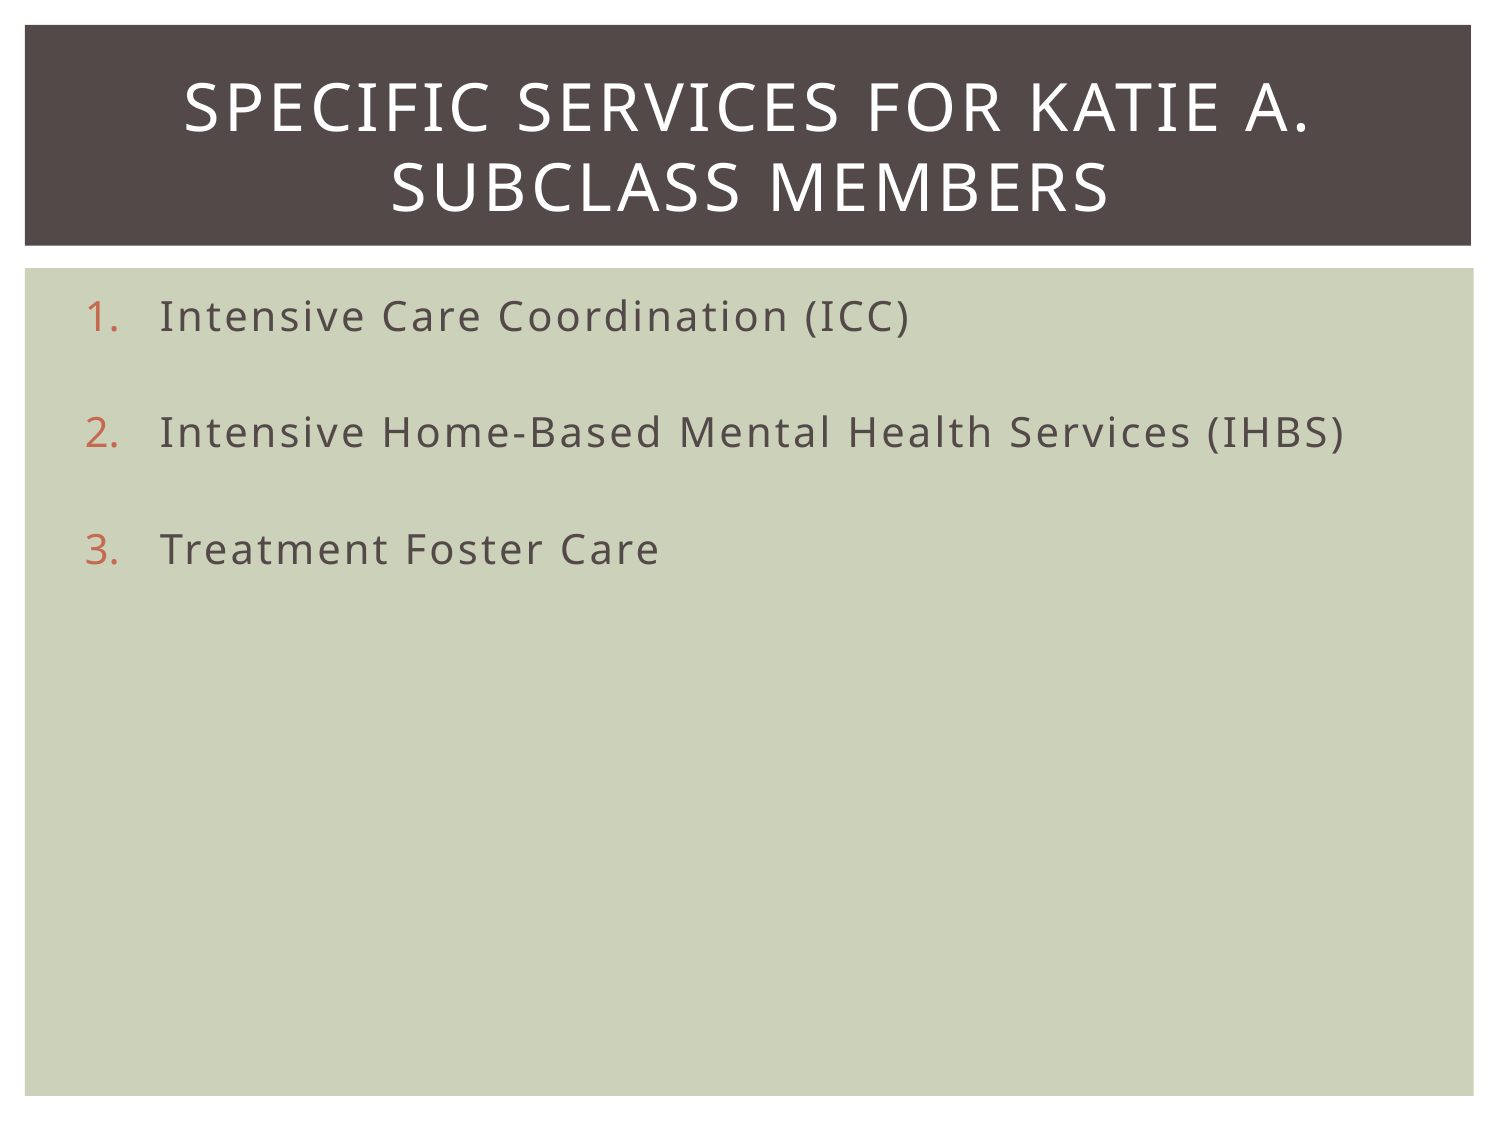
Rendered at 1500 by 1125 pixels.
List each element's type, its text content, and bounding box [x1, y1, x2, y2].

title Specific services for katie a. subclass members [62, 58, 1438, 232]
list Intensive Care Coordination (ICC) Intensive Home-Based Mental Health Services (IHBS) Treatment Foster Care [62, 281, 1442, 1005]
